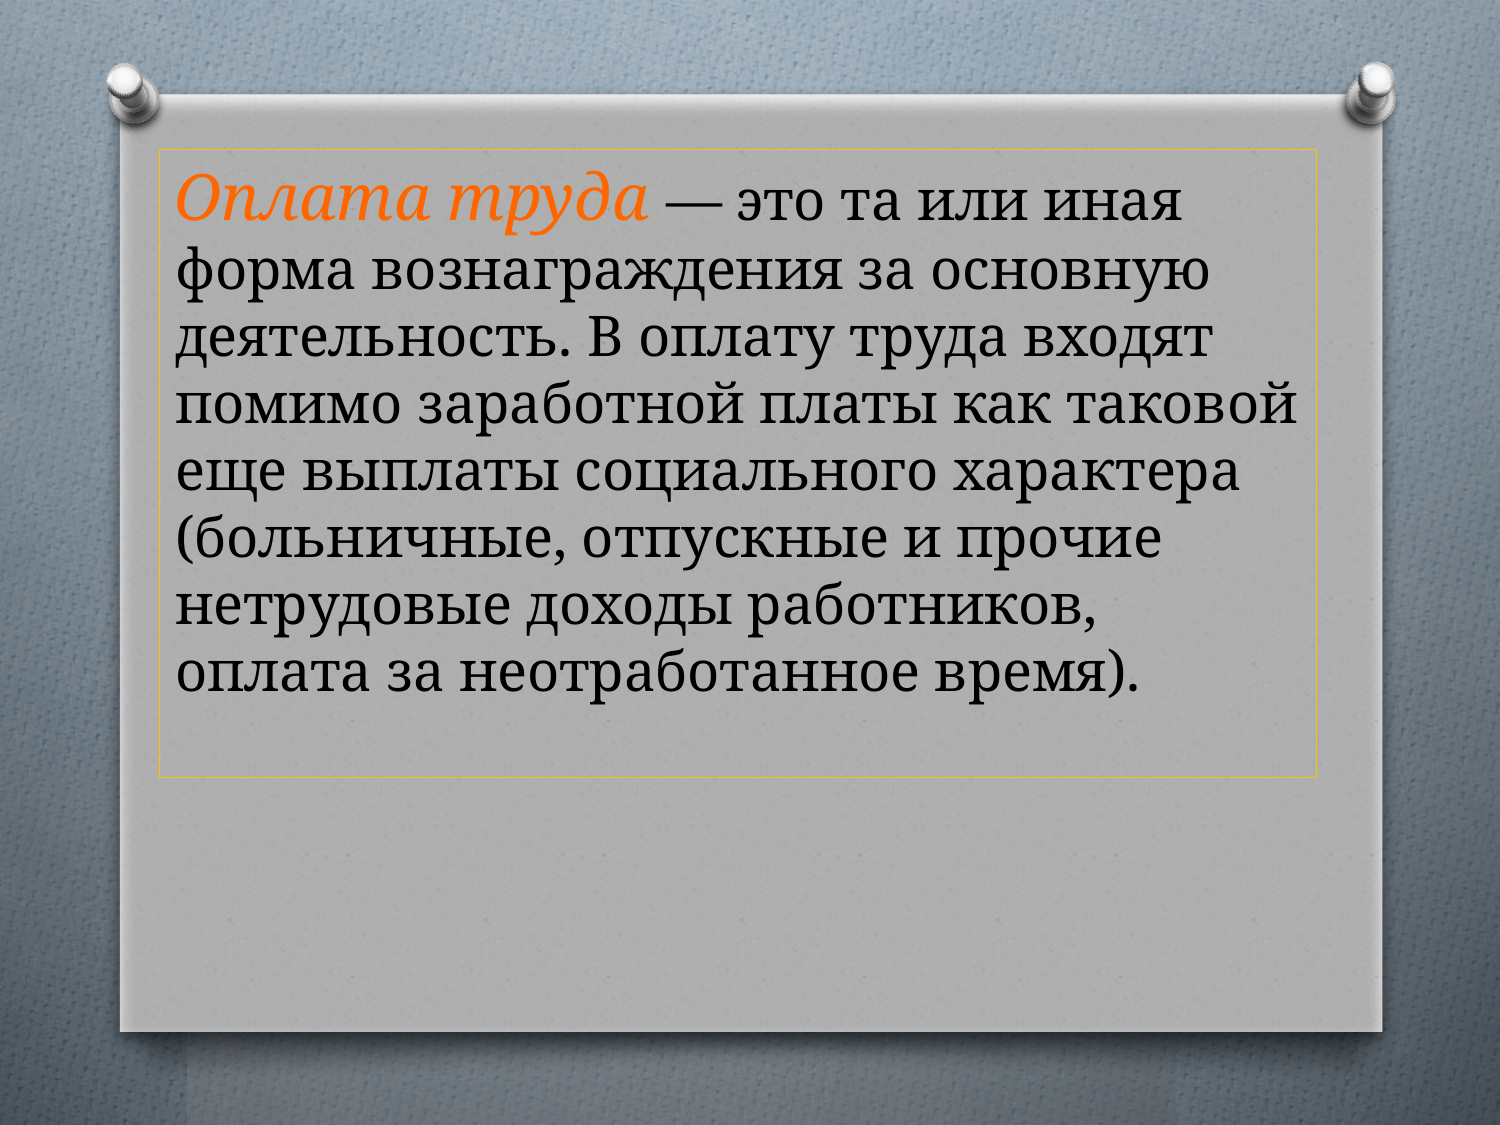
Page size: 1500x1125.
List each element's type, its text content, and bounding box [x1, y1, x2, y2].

picture [1317, 35, 1439, 156]
list Оплата труда — это та или иная форма вознаграждения за основную деятельность. В оплату труда входят помимо заработной платы как таковой еще выплаты социального характера (больничные, отпускные и прочие нетрудовые доходы работников, оплата за неотработанное время). [159, 149, 1317, 778]
picture [75, 29, 198, 153]
